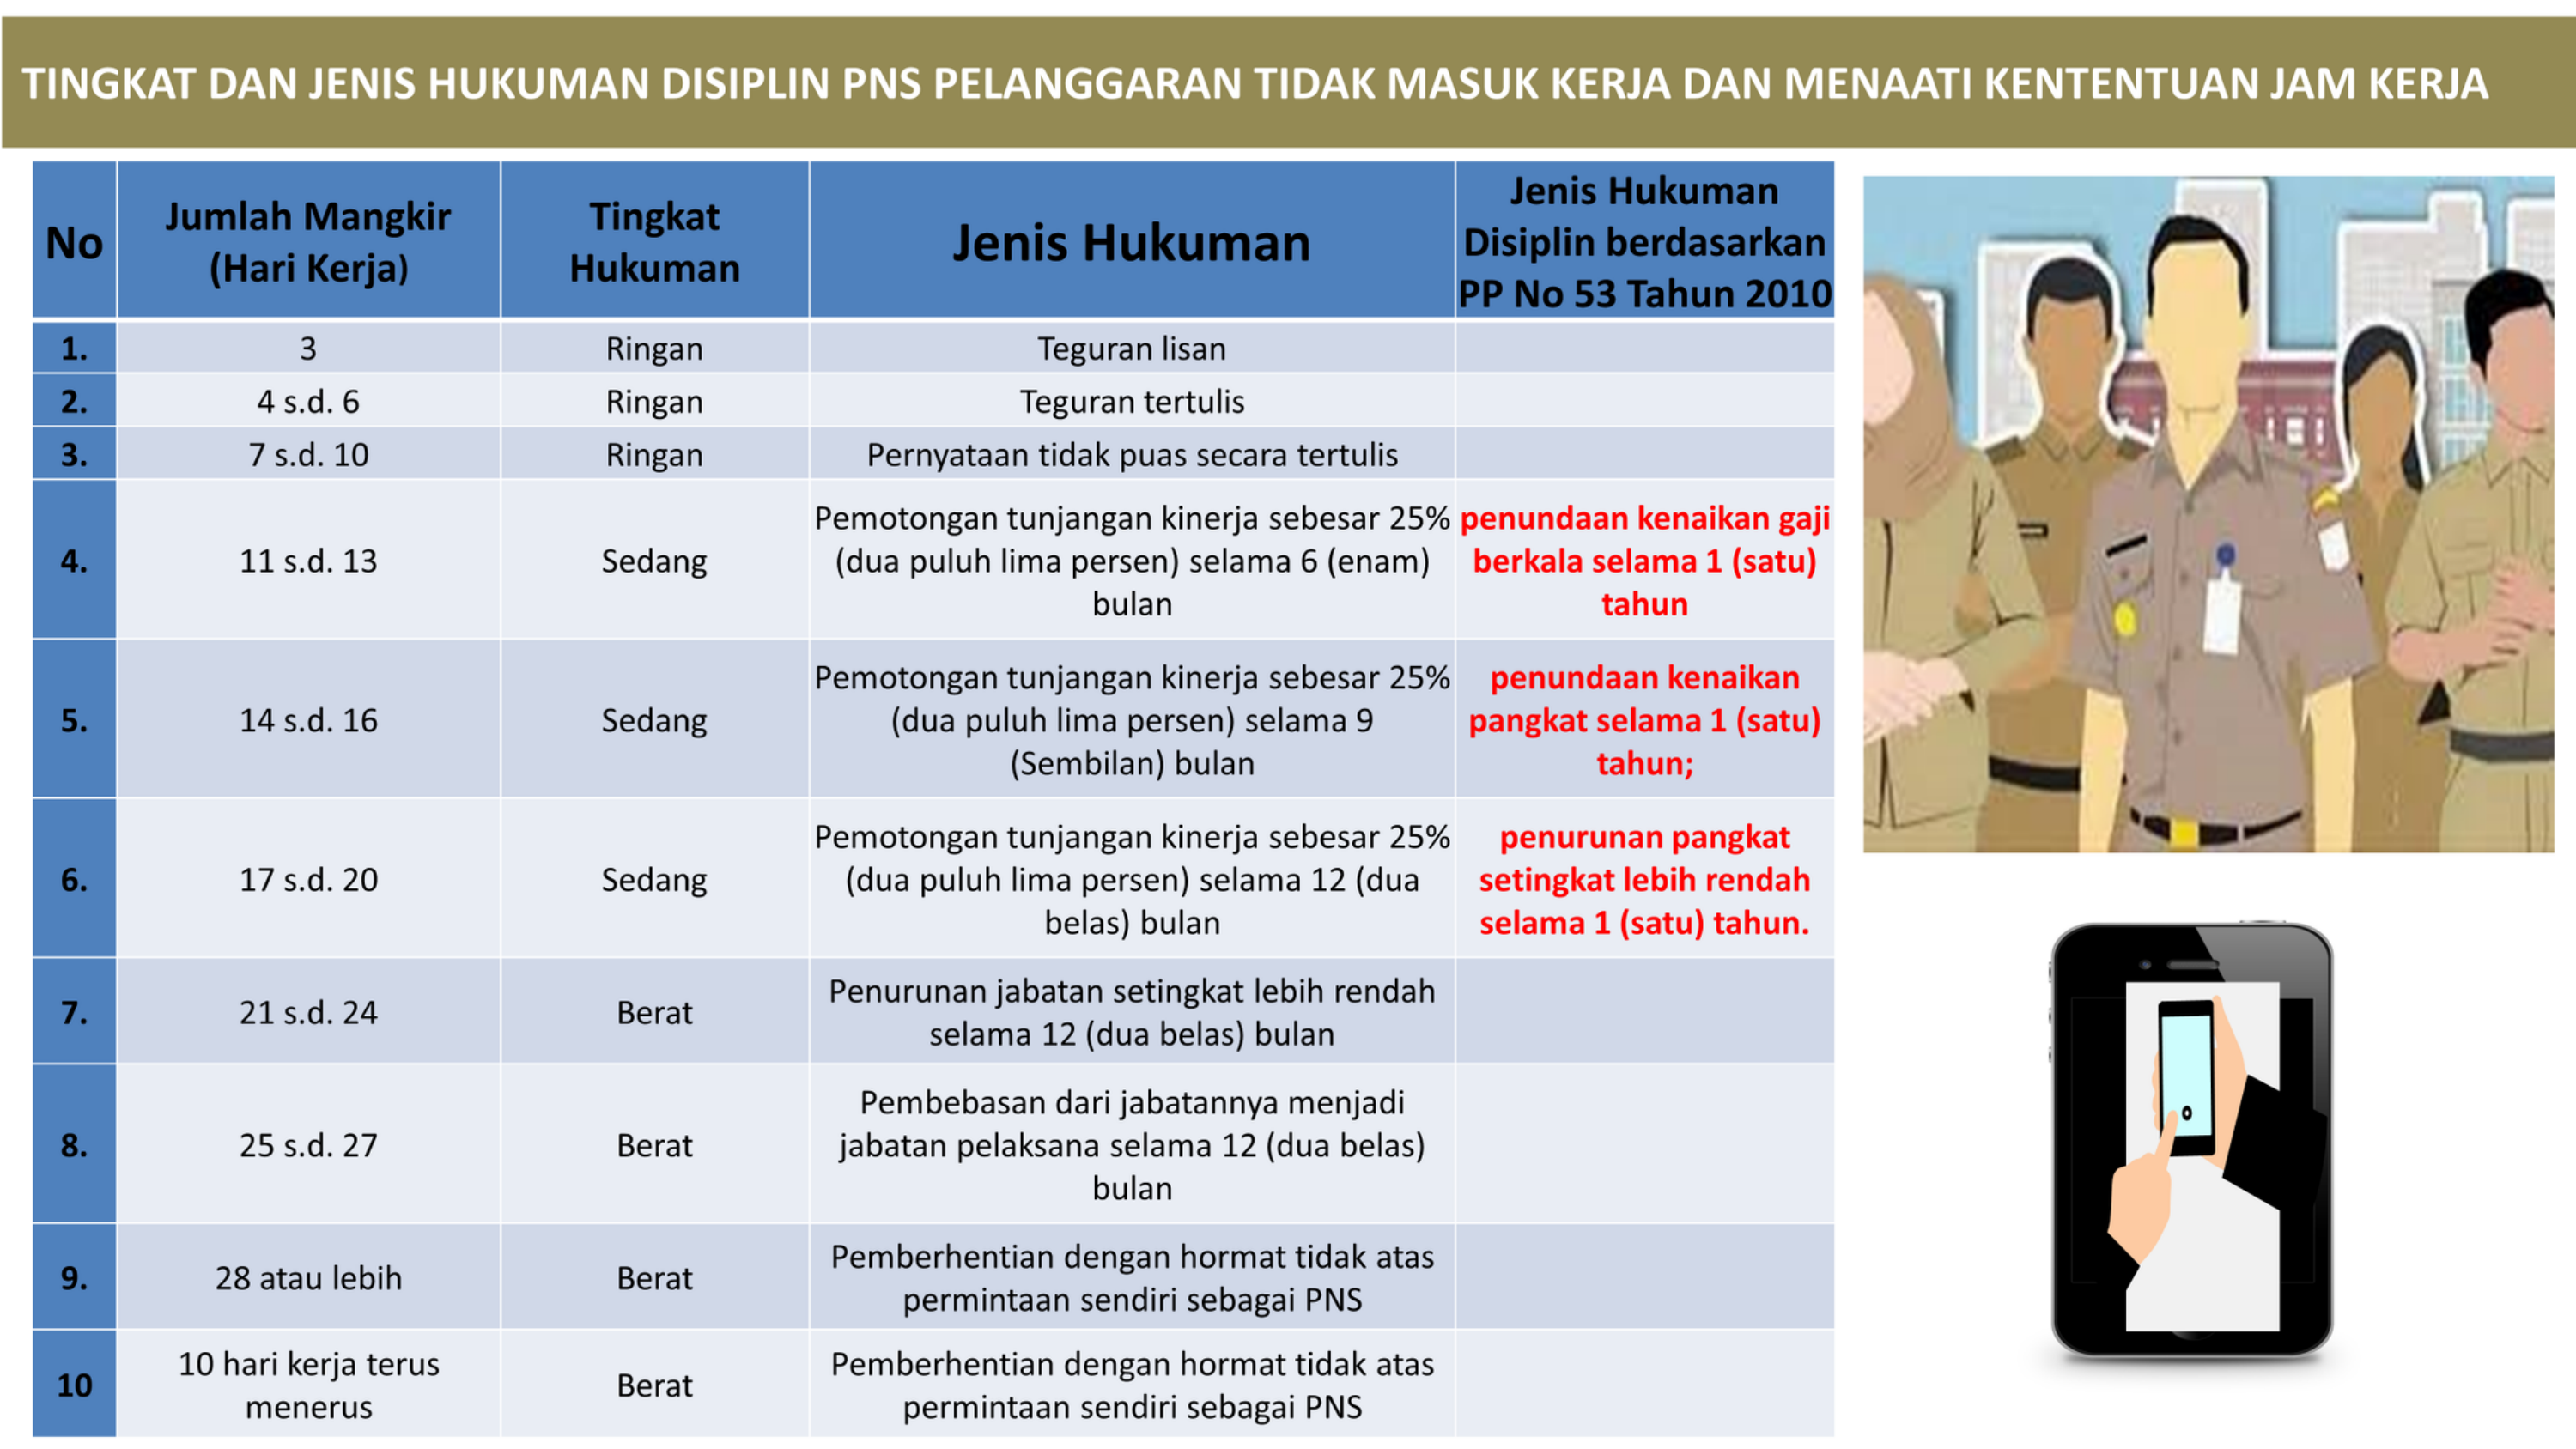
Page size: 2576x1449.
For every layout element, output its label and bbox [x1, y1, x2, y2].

text_box [0, 0, 2576, 1449]
